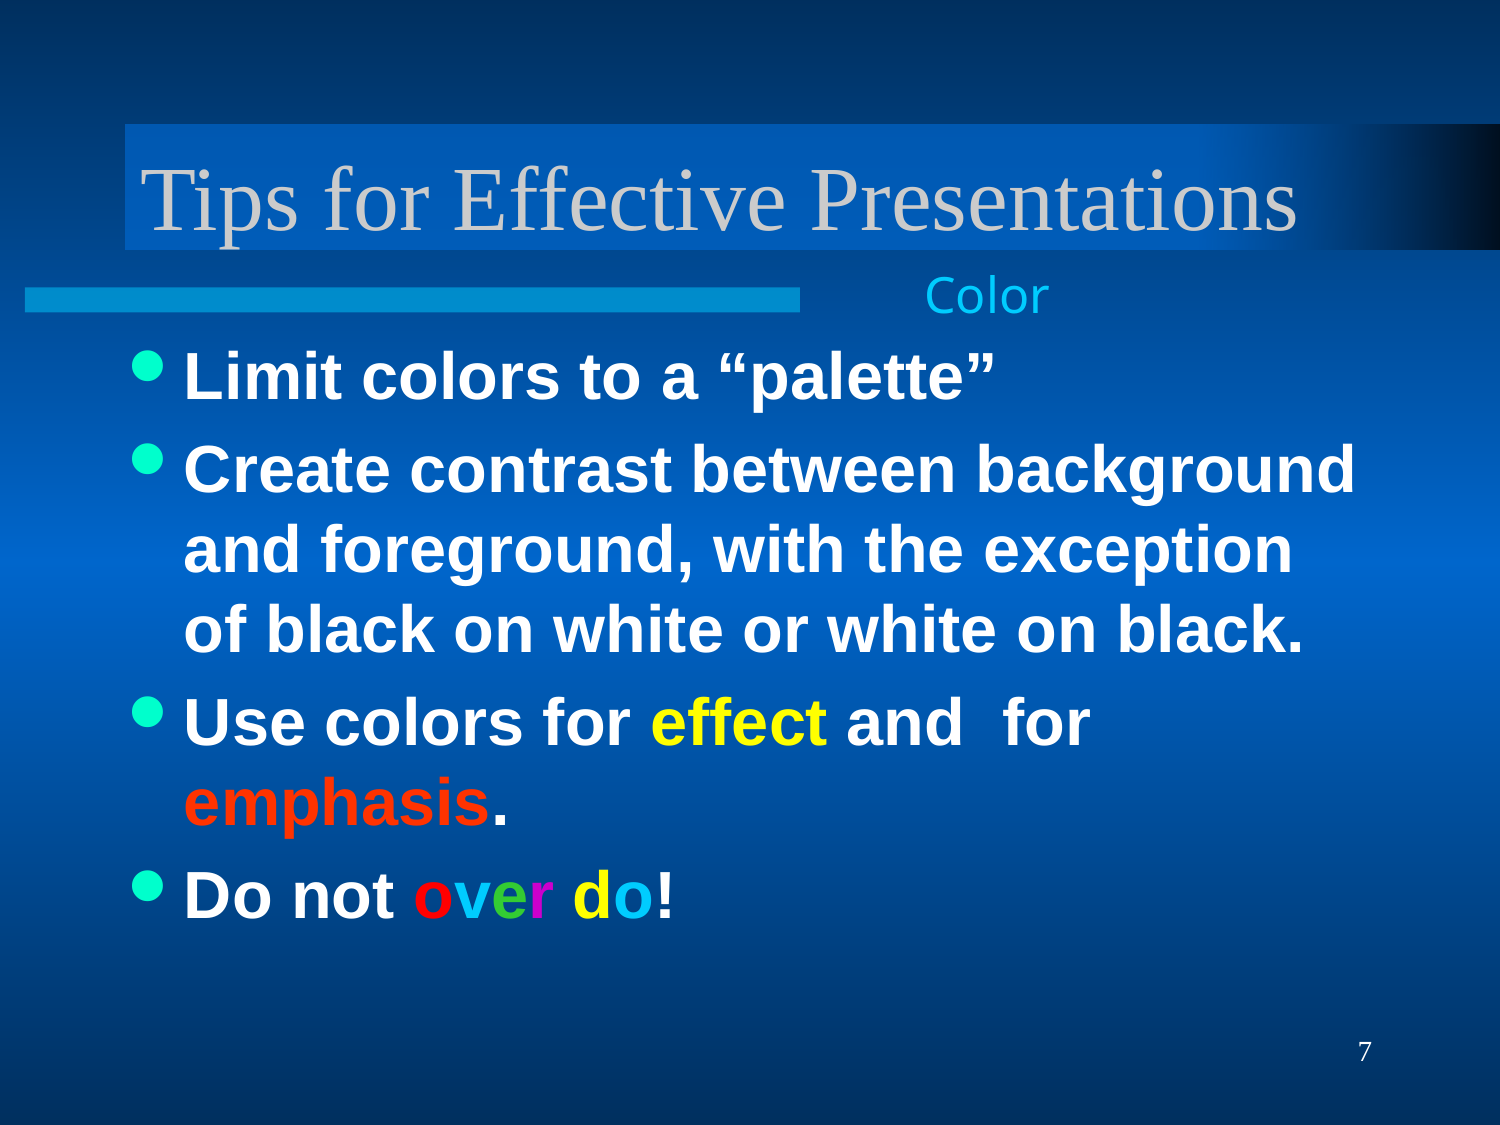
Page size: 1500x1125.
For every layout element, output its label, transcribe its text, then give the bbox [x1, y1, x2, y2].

slide_number 7 [1074, 1012, 1388, 1088]
text_box Color [909, 255, 1065, 331]
list Limit colors to a “palette” Create contrast between background and foreground, with the exception of black on white or white on black. Use colors for effect and for emphasis. Do not over do! [112, 324, 1388, 1001]
title Tips for Effective Presentations [124, 99, 1401, 288]
